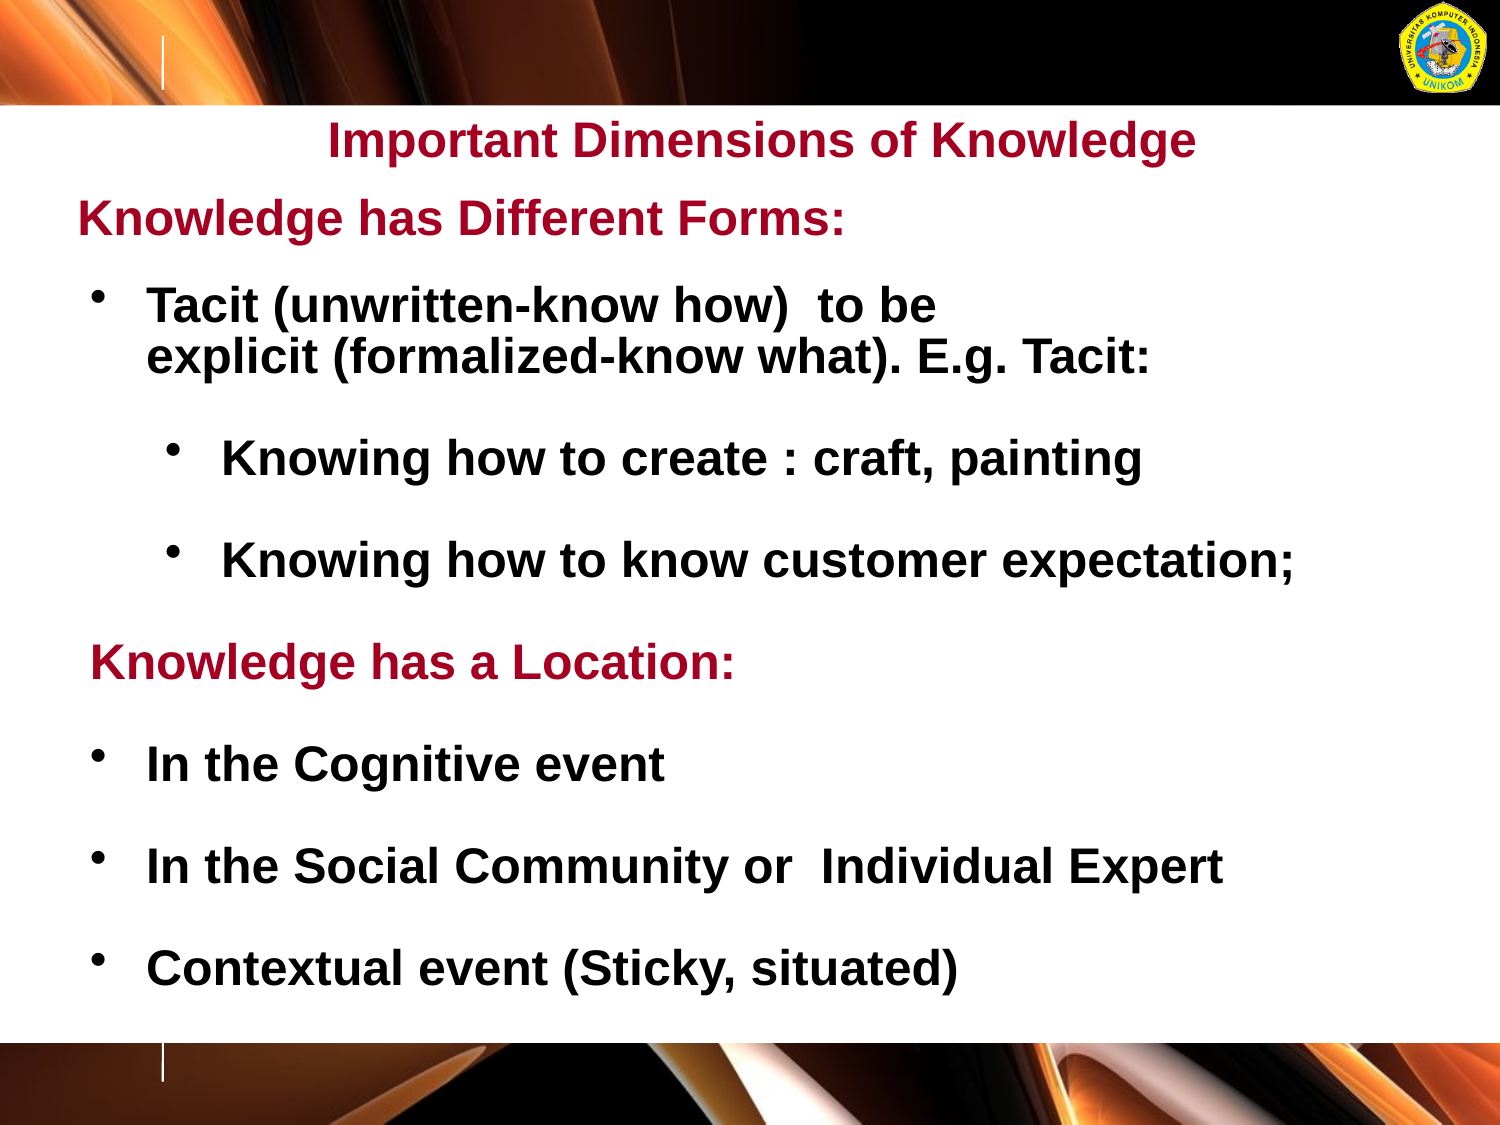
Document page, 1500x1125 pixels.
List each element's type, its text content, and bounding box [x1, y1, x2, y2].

picture [0, 1043, 1500, 1125]
picture [0, 0, 1500, 105]
text_box Tacit (unwritten-know how) to be explicit (formalized-know what). E.g. Tacit: Knowing how to create : craft, painting Knowing how to know customer expectation; Knowledge has a Location: In the Cognitive event In the Social Community or Individual Expert Contextual event (Sticky, situated) [74, 274, 1500, 950]
text_box Important Dimensions of Knowledge [62, 99, 1463, 175]
text_box Knowledge has Different Forms: [62, 187, 862, 254]
